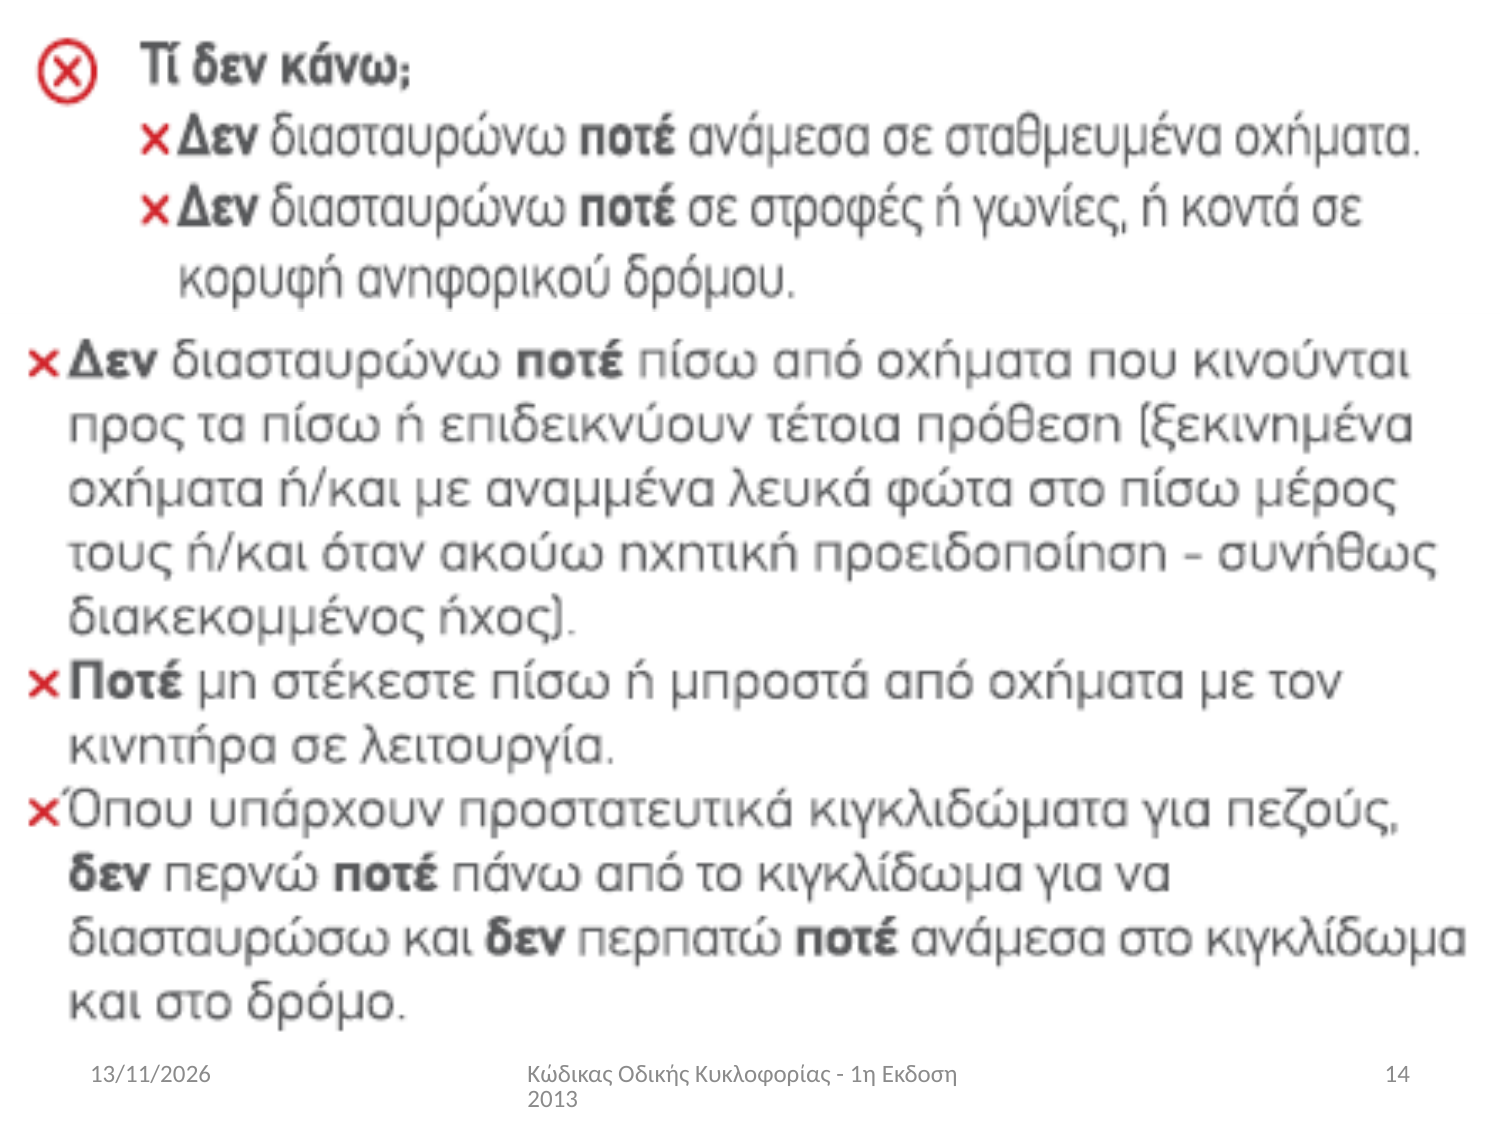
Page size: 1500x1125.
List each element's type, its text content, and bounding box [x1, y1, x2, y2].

slide_number 14 [1074, 1047, 1425, 1103]
footer Κώδικας Οδικής Κυκλοφορίας - 1η Εκδοση 2013 [512, 1047, 988, 1103]
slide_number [75, 1047, 425, 1103]
picture [0, 12, 1500, 1038]
